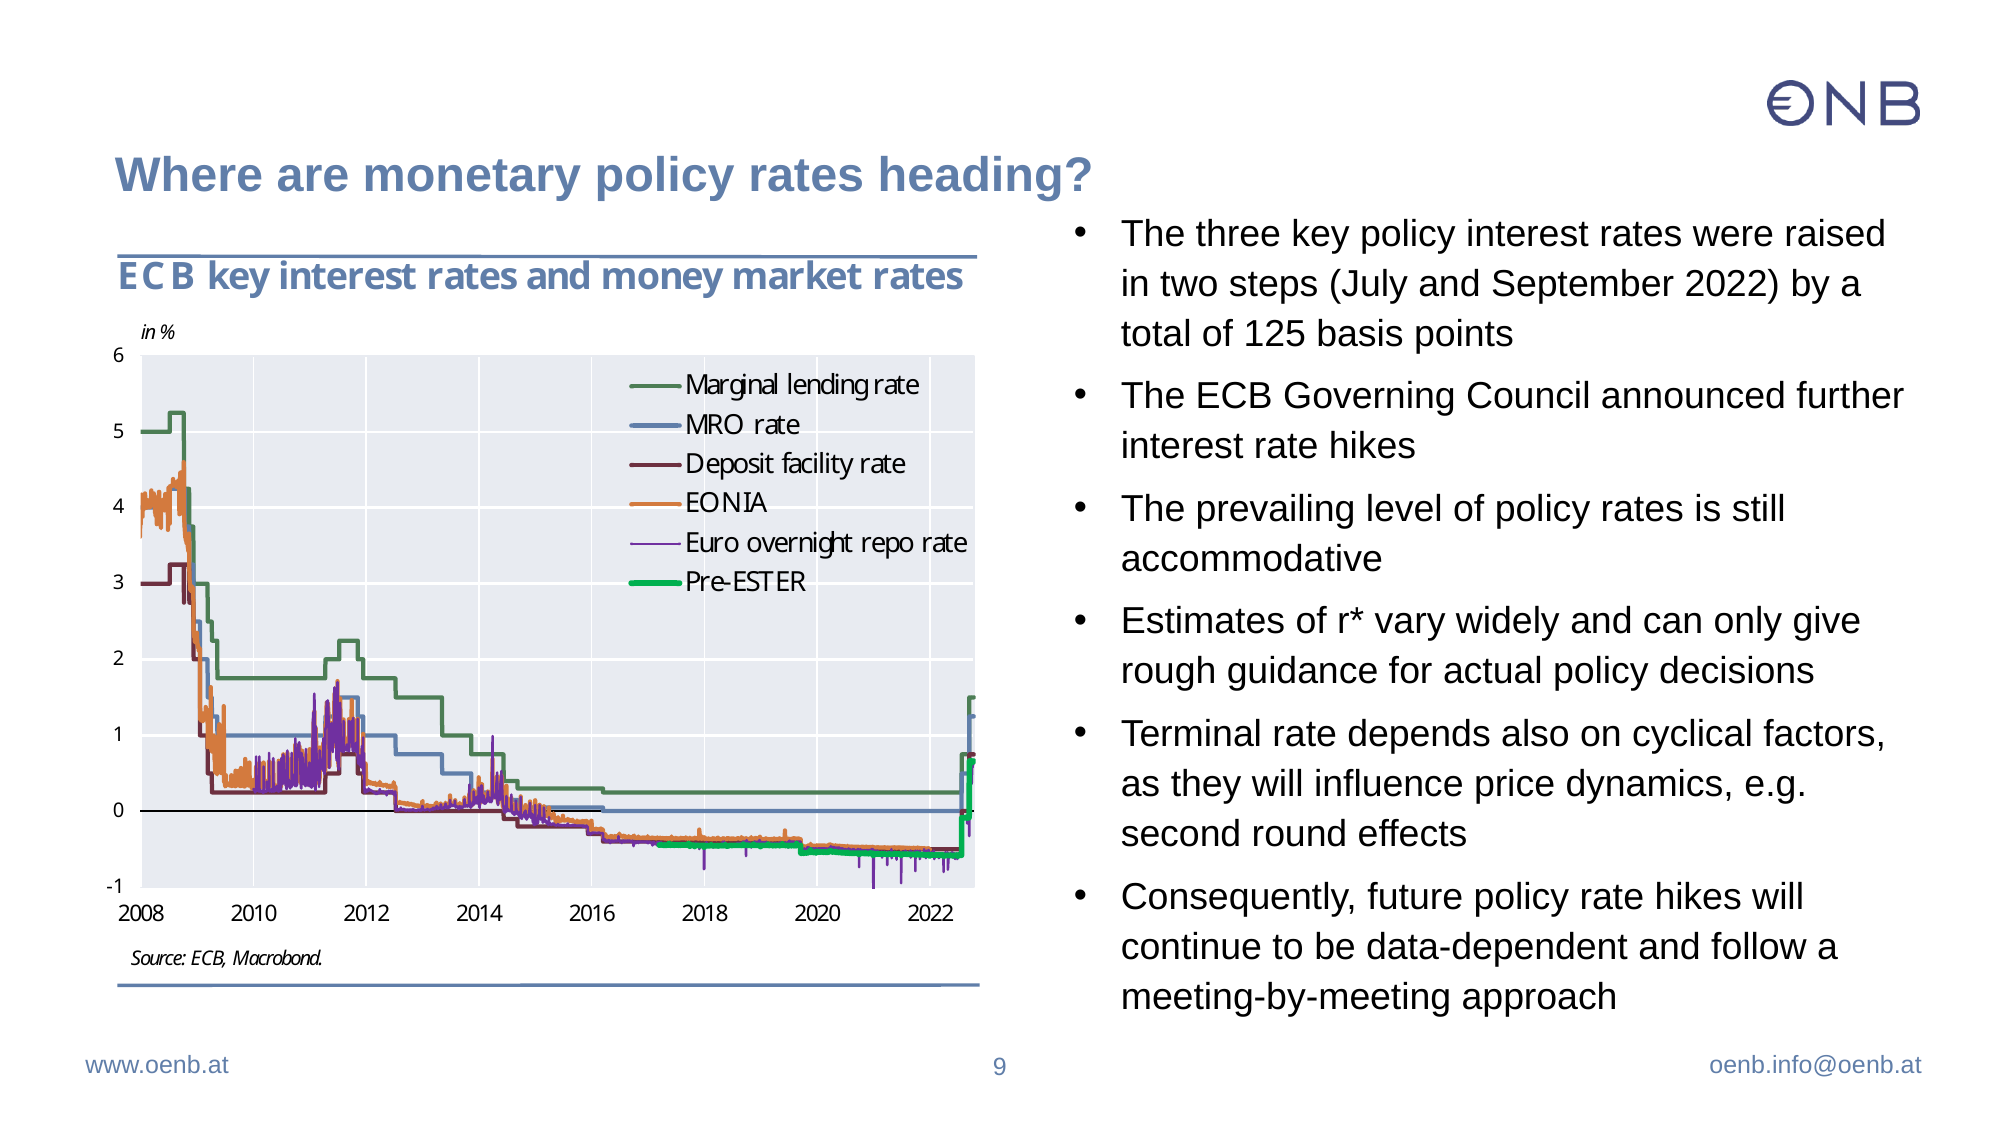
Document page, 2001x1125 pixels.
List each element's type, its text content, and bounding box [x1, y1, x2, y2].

list The three key policy interest rates were raised in two steps (July and September 2022) by a total of 125 basis points The ECB Governing Council announced further interest rate hikes The prevailing level of policy rates is still accommodative Estimates of r* vary widely and can only give rough guidance for actual policy decisions Terminal rate depends also on cyclical factors, as they will influence price dynamics, e.g. second round effects Consequently, future policy rate hikes will continue to be data-dependent and follow a meeting-by-meeting approach [1059, 196, 1934, 1054]
title Where are monetary policy rates heading? [99, 137, 1900, 209]
picture [101, 196, 1012, 1012]
slide_number 9 [822, 1044, 1178, 1089]
picture [1767, 80, 1920, 126]
